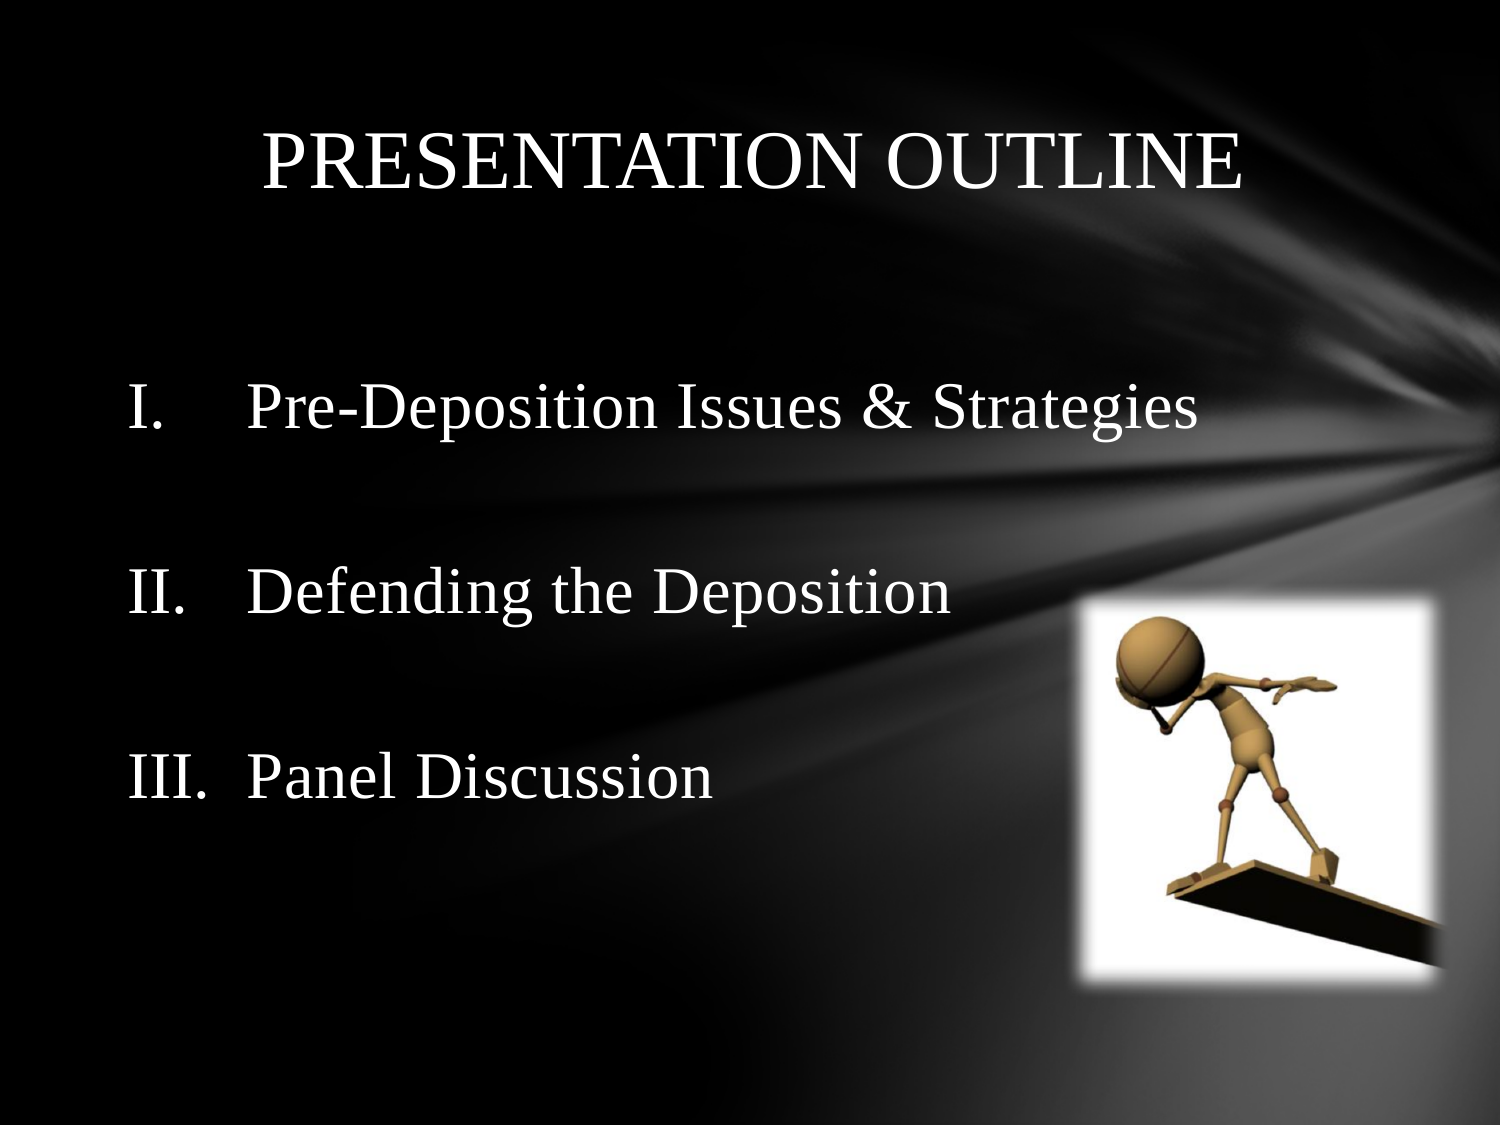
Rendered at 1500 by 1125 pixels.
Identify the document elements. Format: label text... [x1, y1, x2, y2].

picture [1062, 581, 1451, 1001]
list [57, 239, 1263, 1015]
text_box Pre-Deposition Issues & Strategies Defending the Deposition Panel Discussion [112, 274, 1463, 1005]
title PRESENTATION OUTLINE [57, 37, 1450, 213]
